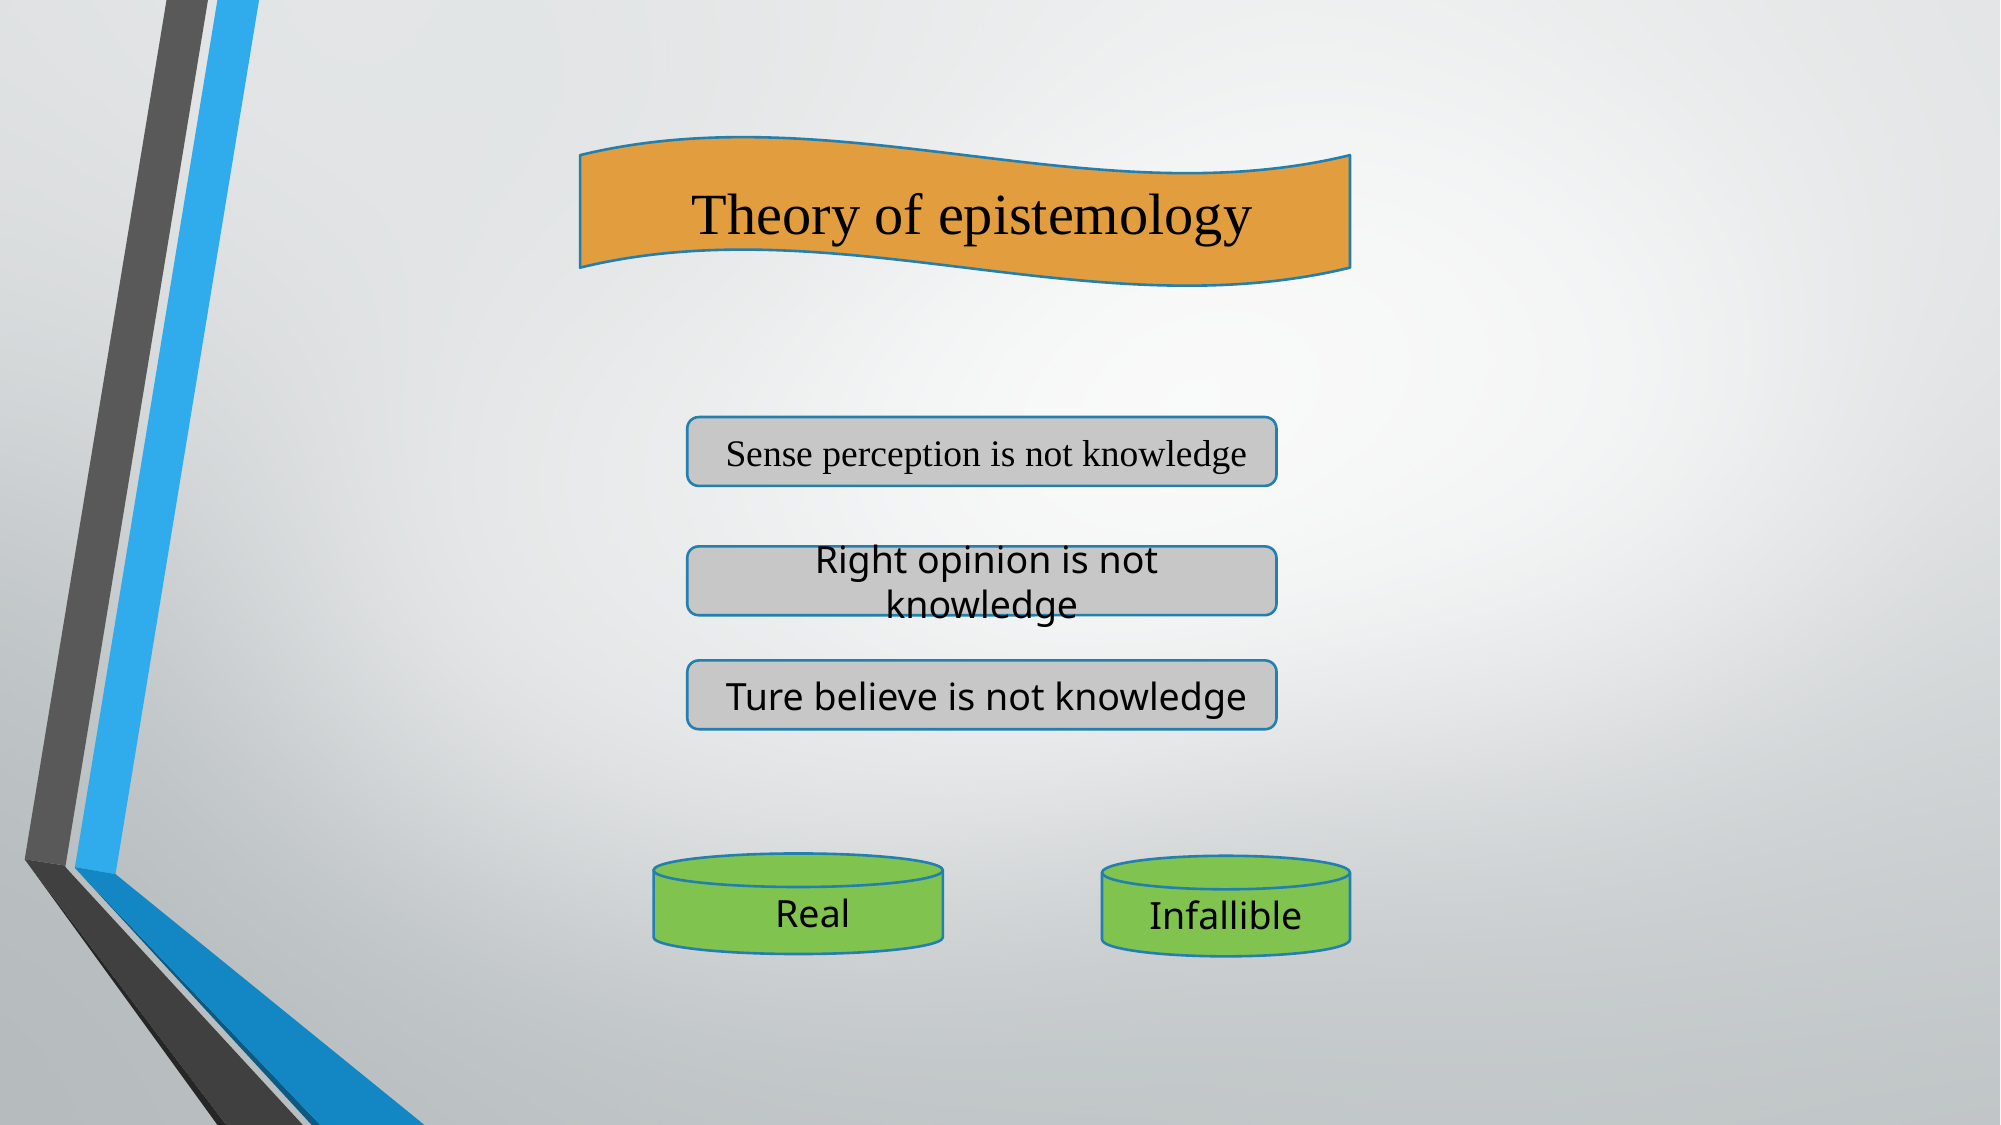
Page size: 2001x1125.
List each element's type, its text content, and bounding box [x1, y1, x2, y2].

text_box Theory of epistemology [578, 135, 1352, 287]
text_box Infallible [1100, 854, 1352, 958]
text_box Real [652, 852, 945, 956]
text_box Sense perception is not knowledge [685, 415, 1278, 488]
text_box Right opinion is not knowledge [685, 545, 1278, 617]
text_box Ture believe is not knowledge [685, 659, 1278, 731]
